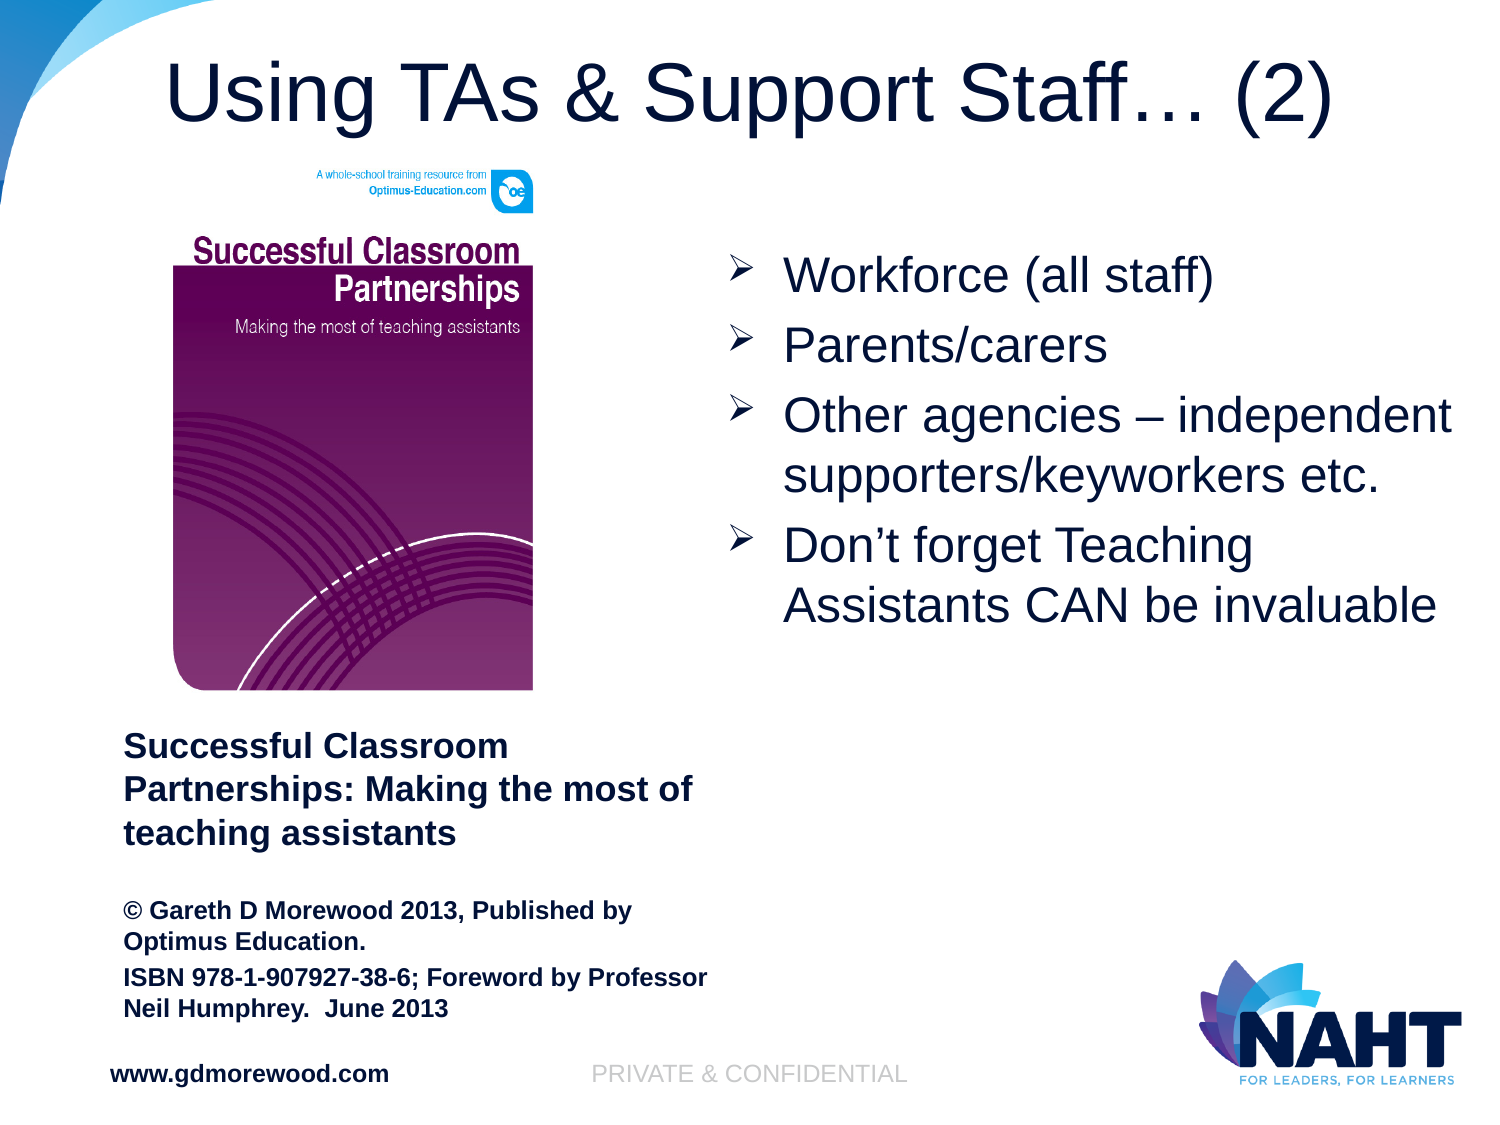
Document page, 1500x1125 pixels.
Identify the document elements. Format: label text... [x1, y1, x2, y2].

title Using TAs & Support Staff… (2) [150, 30, 1500, 173]
list Workforce (all staff) Parents/carers Other agencies – independent supporters/keyworkers etc. Don’t forget Teaching Assistants CAN be invaluable [712, 235, 1470, 847]
picture [0, 0, 1500, 1125]
slide_number www.gdmorewood.com [75, 1042, 425, 1103]
text_box Successful Classroom Partnerships: Making the most of teaching assistants © Gareth D Morewood 2013, Published by Optimus Education. ISBN 978-1-907927-38-6; Foreword by Professor Neil Humphrey. June 2013 [55, 715, 728, 1032]
footer PRIVATE & CONFIDENTIAL [512, 1042, 988, 1103]
